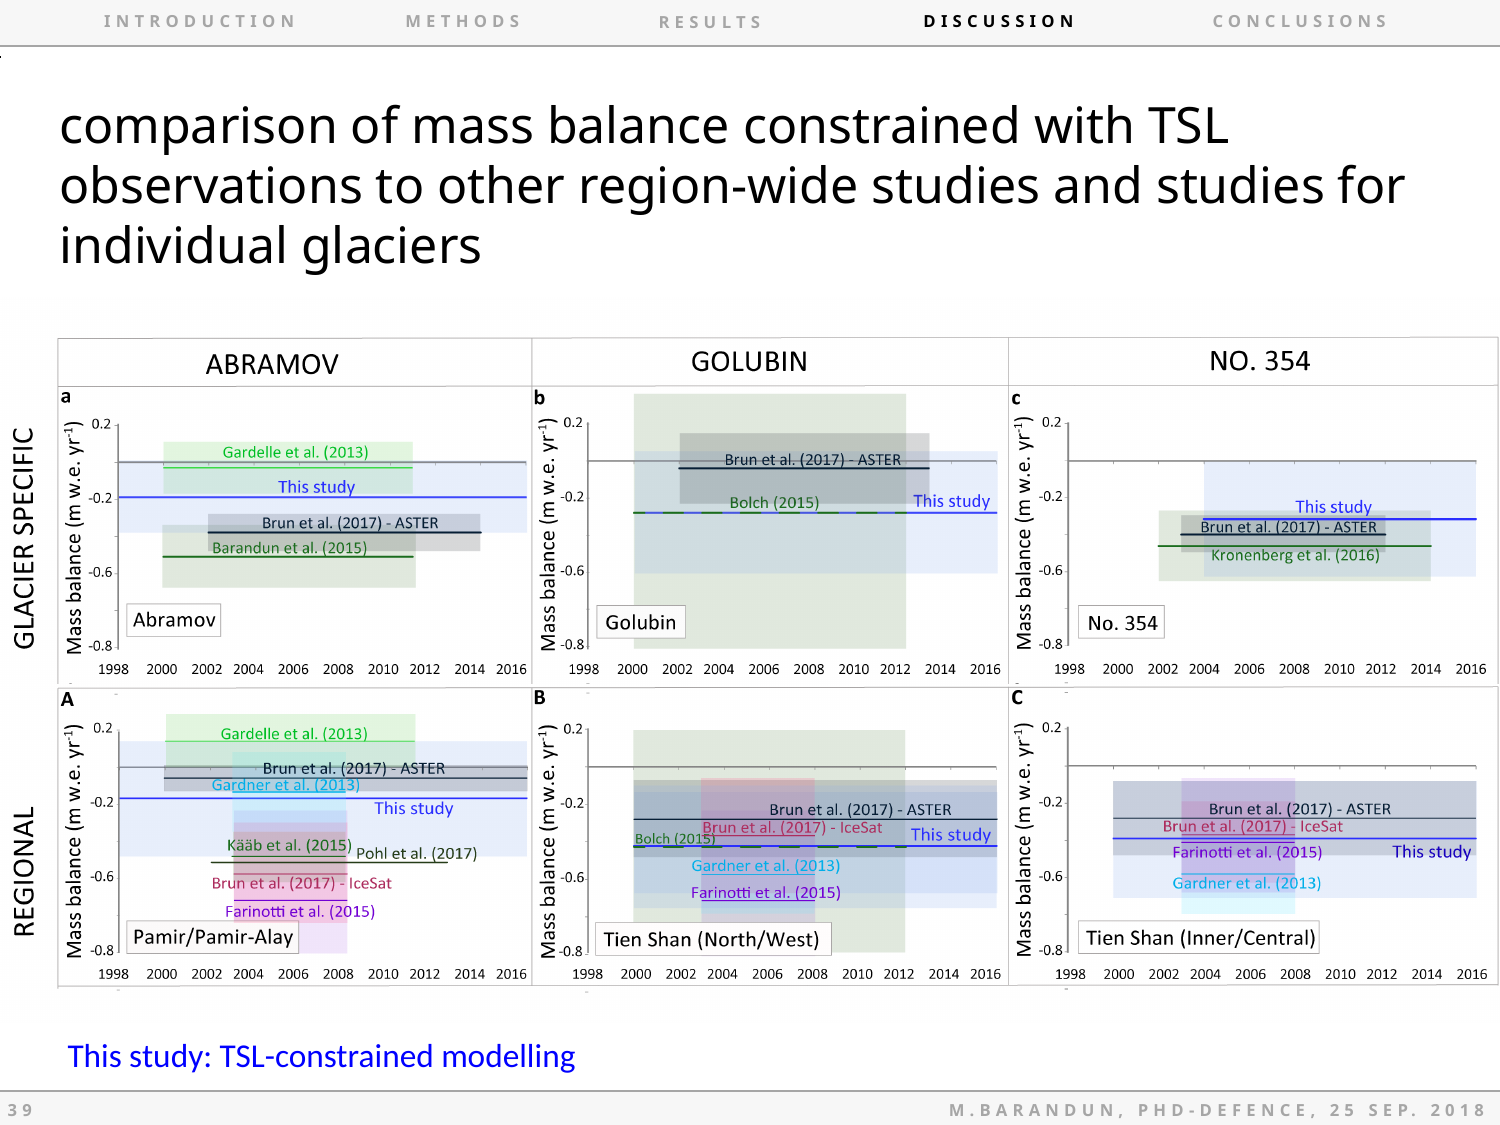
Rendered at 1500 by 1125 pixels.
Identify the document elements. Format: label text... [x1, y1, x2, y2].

text_box This study: TSL-constrained modelling [52, 1027, 592, 1082]
picture [0, 297, 1500, 1023]
text_box 39 M.Barandun, phd-Defence, 25 Sep. 2018 [0, 1092, 1500, 1125]
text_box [0, 0, 1500, 80]
text_box comparison of mass balance constrained with TSL observations to other region-wide studies and studies for individual glaciers [44, 86, 1496, 281]
